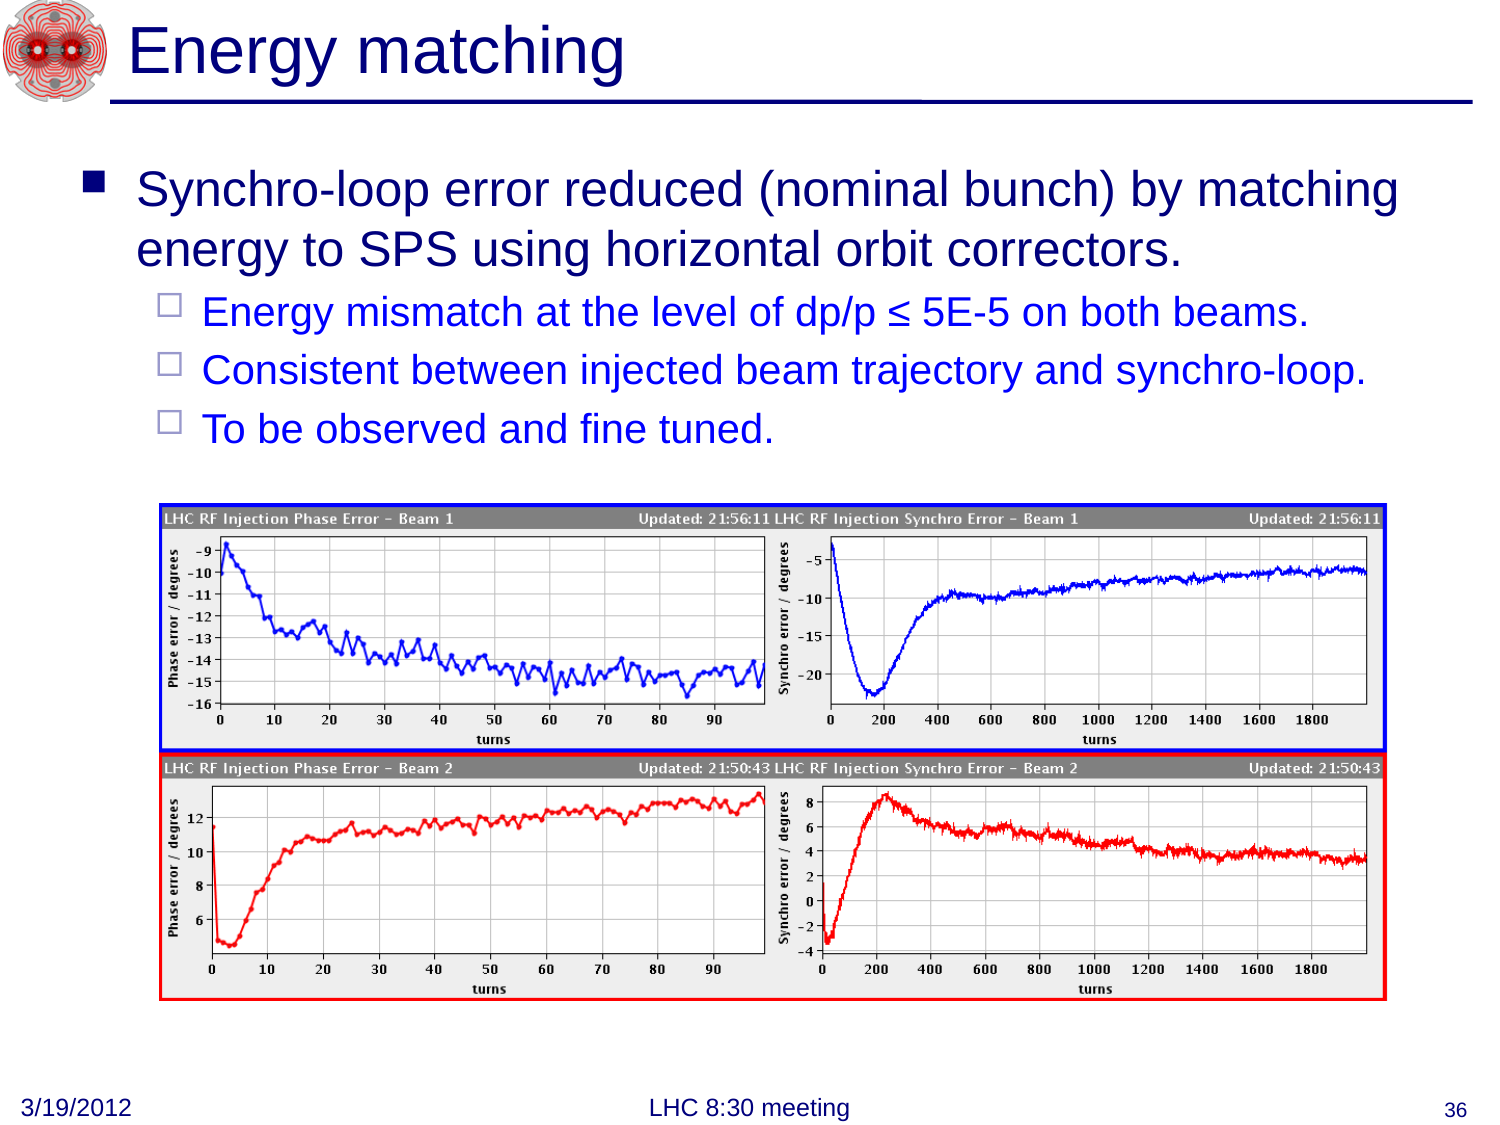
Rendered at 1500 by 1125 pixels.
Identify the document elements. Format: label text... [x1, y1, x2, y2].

slide_number 36 [1131, 1087, 1483, 1125]
footer LHC 8:30 meeting [512, 1087, 988, 1125]
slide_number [5, 1085, 356, 1125]
title Energy matching [111, 3, 1463, 91]
picture [0, 0, 108, 103]
picture [159, 503, 1389, 1001]
list Synchro-loop error reduced (nominal bunch) by matching energy to SPS using horizontal orbit correctors. Energy mismatch at the level of dp/p ≤ 5E-5 on both beams. Consistent between injected beam trajectory and synchro-loop. To be observed and fine tuned. [64, 148, 1449, 540]
